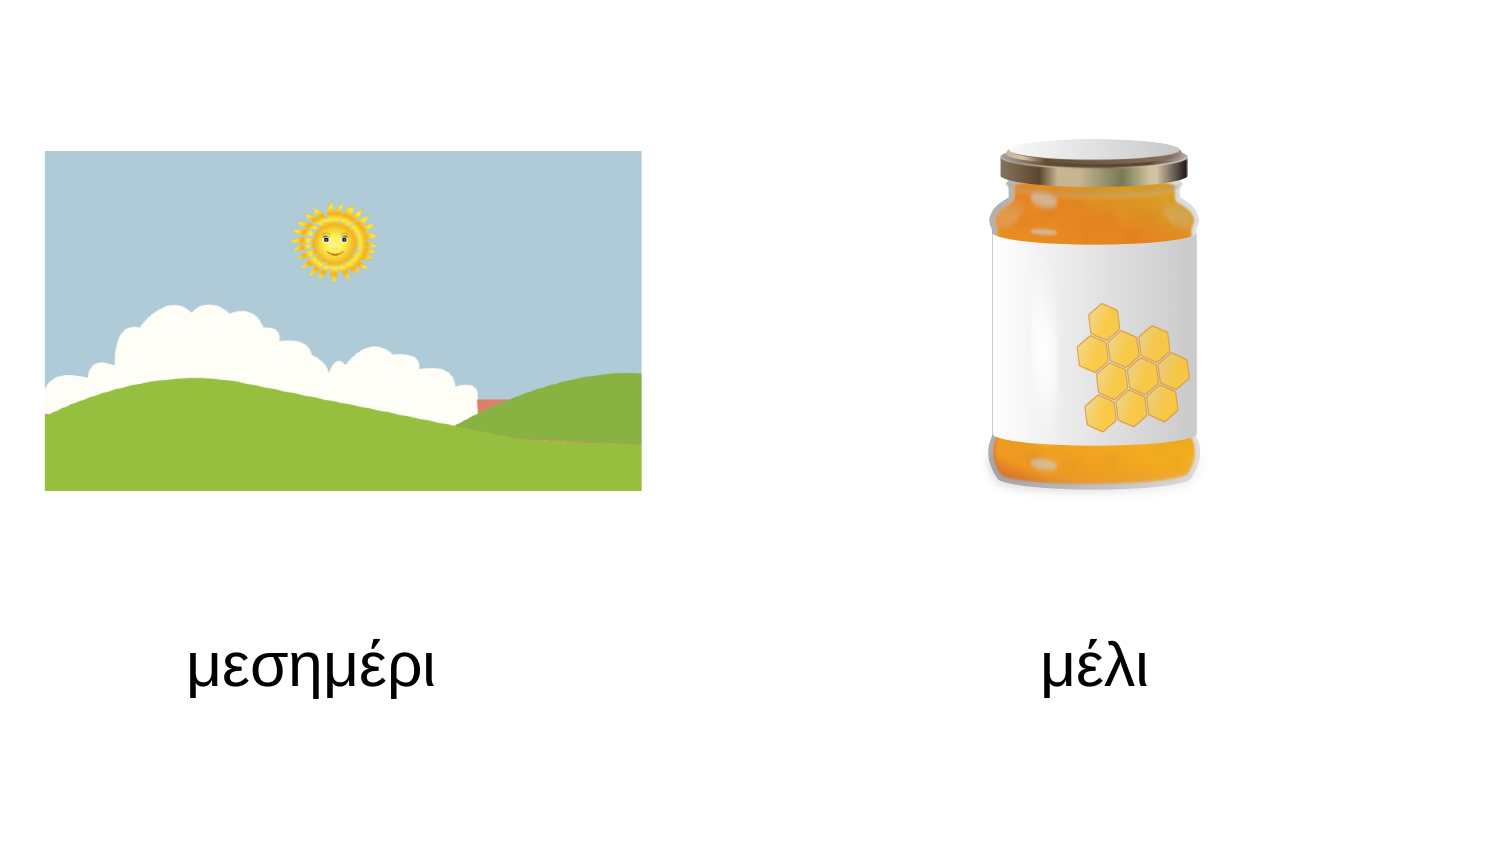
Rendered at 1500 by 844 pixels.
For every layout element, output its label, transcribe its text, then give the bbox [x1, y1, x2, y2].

picture [44, 150, 642, 491]
picture [977, 139, 1212, 503]
text_box μεσημέρι μέλι [50, 609, 1466, 732]
